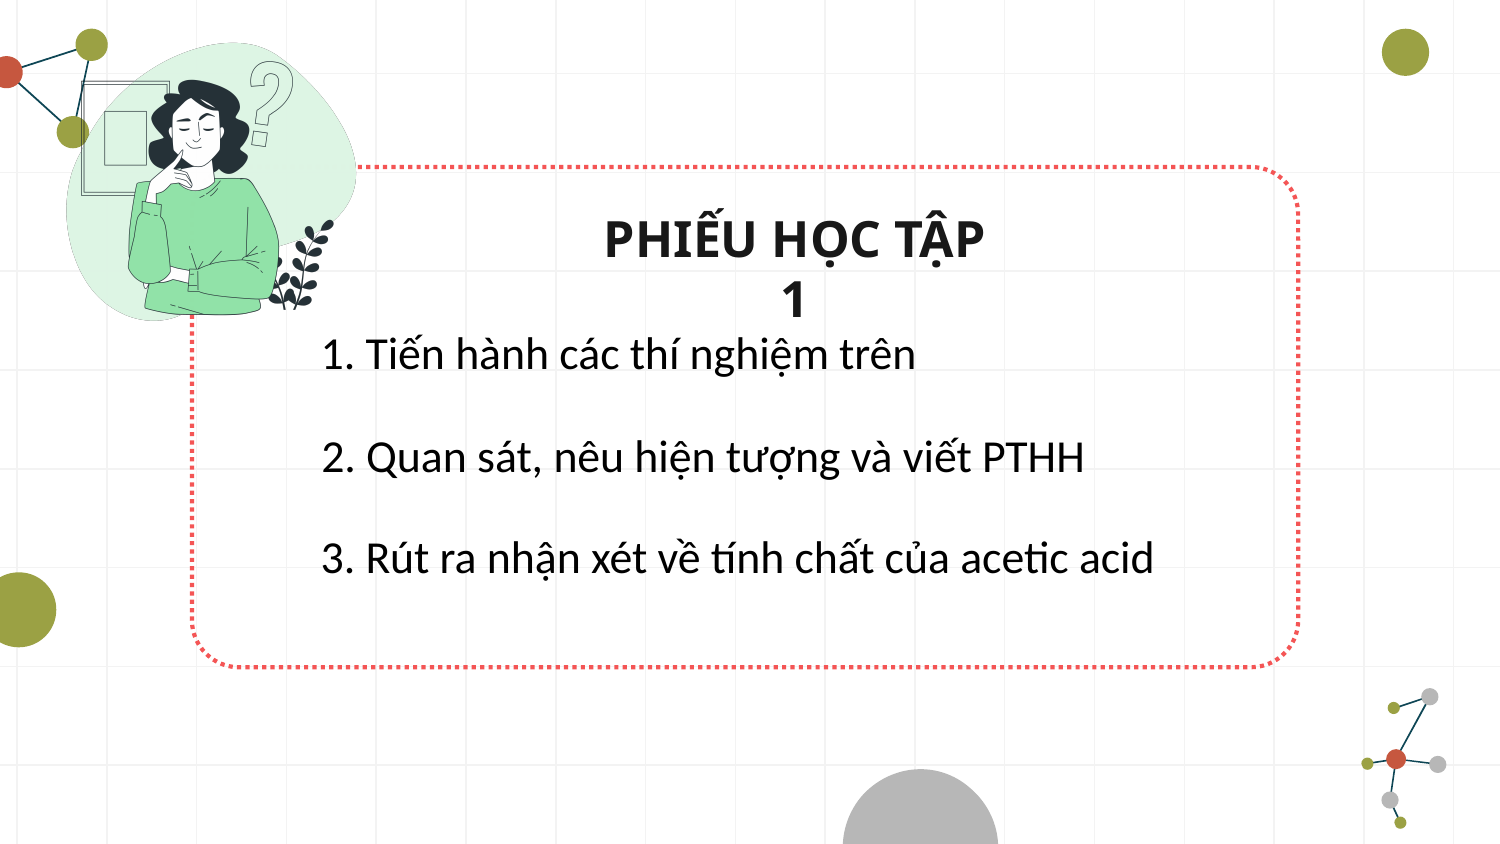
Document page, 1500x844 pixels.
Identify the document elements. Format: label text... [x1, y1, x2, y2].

text_box PHIẾU HỌC TẬP 1 [572, 192, 1018, 282]
text_box 1. Tiến hành các thí nghiệm trên [305, 288, 1038, 387]
text_box 2. Quan sát, nêu hiện tượng và viết PTHH [306, 391, 1234, 489]
picture [40, 13, 375, 348]
text_box 3. Rút ra nhận xét về tính chất của acetic acid [305, 492, 1377, 590]
text_box [189, 164, 1301, 670]
